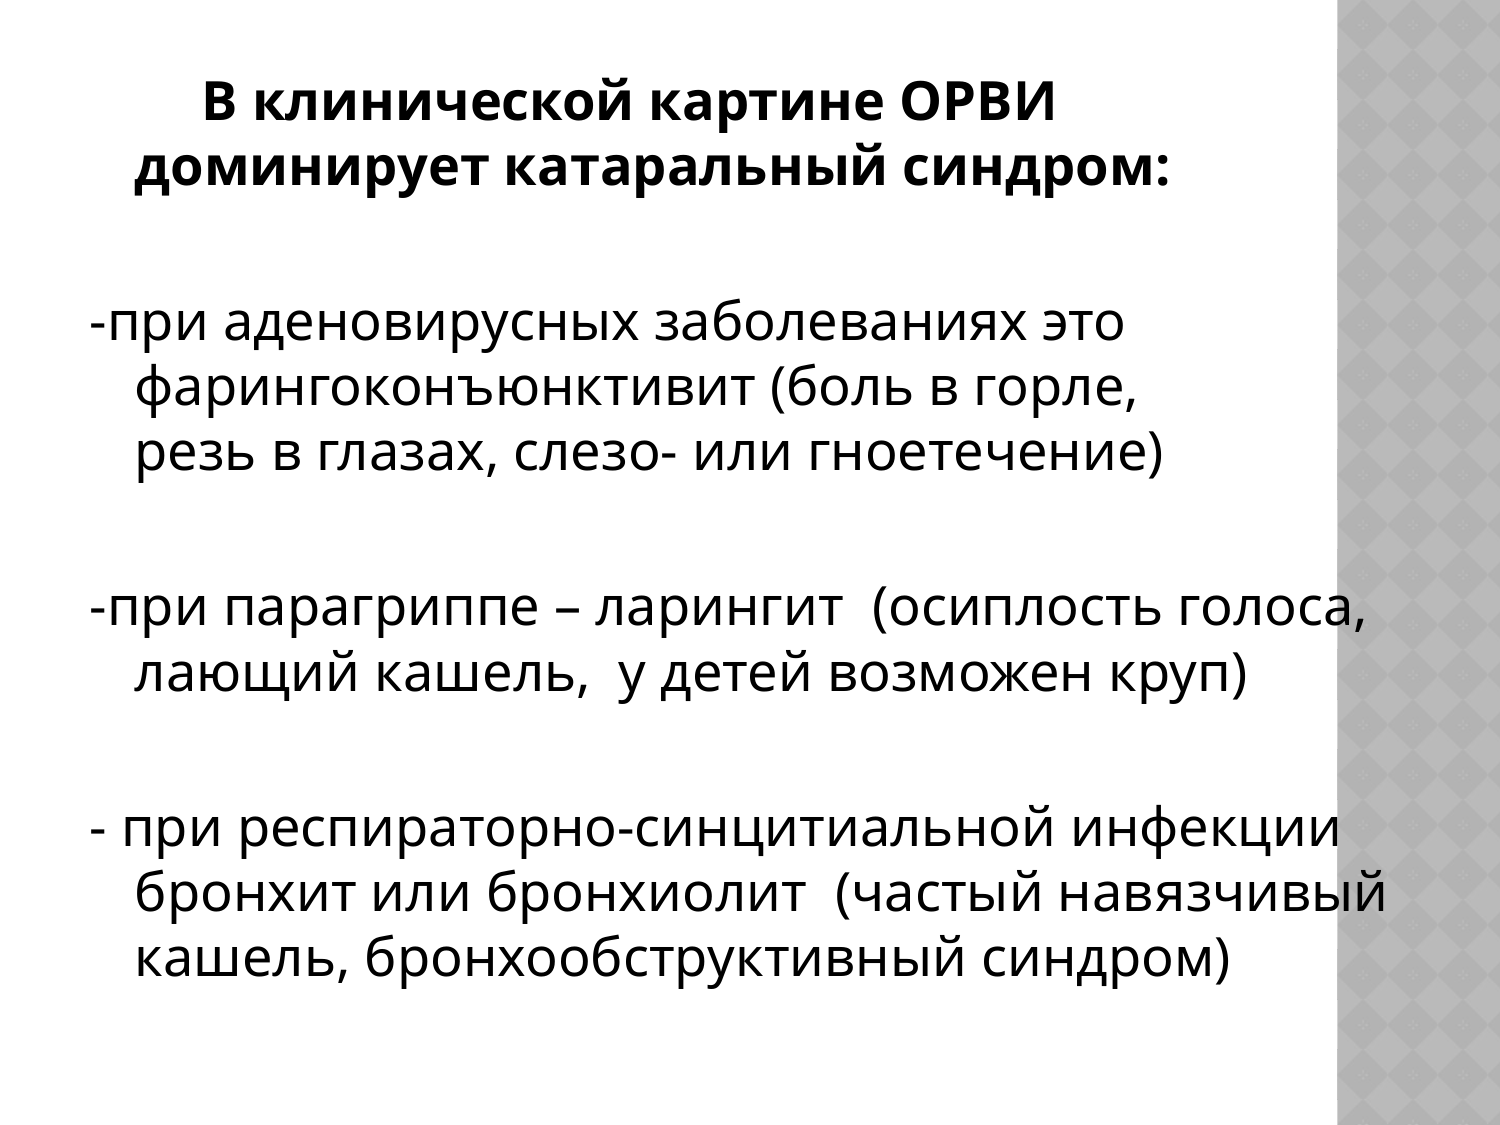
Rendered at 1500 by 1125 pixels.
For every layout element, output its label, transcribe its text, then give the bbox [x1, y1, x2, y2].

list В клинической картине ОРВИ доминирует катаральный синдром: -при аденовирусных заболеваниях это фарингоконъюнктивит (боль в горле, резь в глазах, слезо- или гноетечение) -при парагриппе – ларингит (осиплость голоса, лающий кашель, у детей возможен круп) - при респираторно-синцитиальной инфекции бронхит или бронхиолит (частый навязчивый кашель, бронхообструктивный синдром) [75, 58, 1425, 1005]
